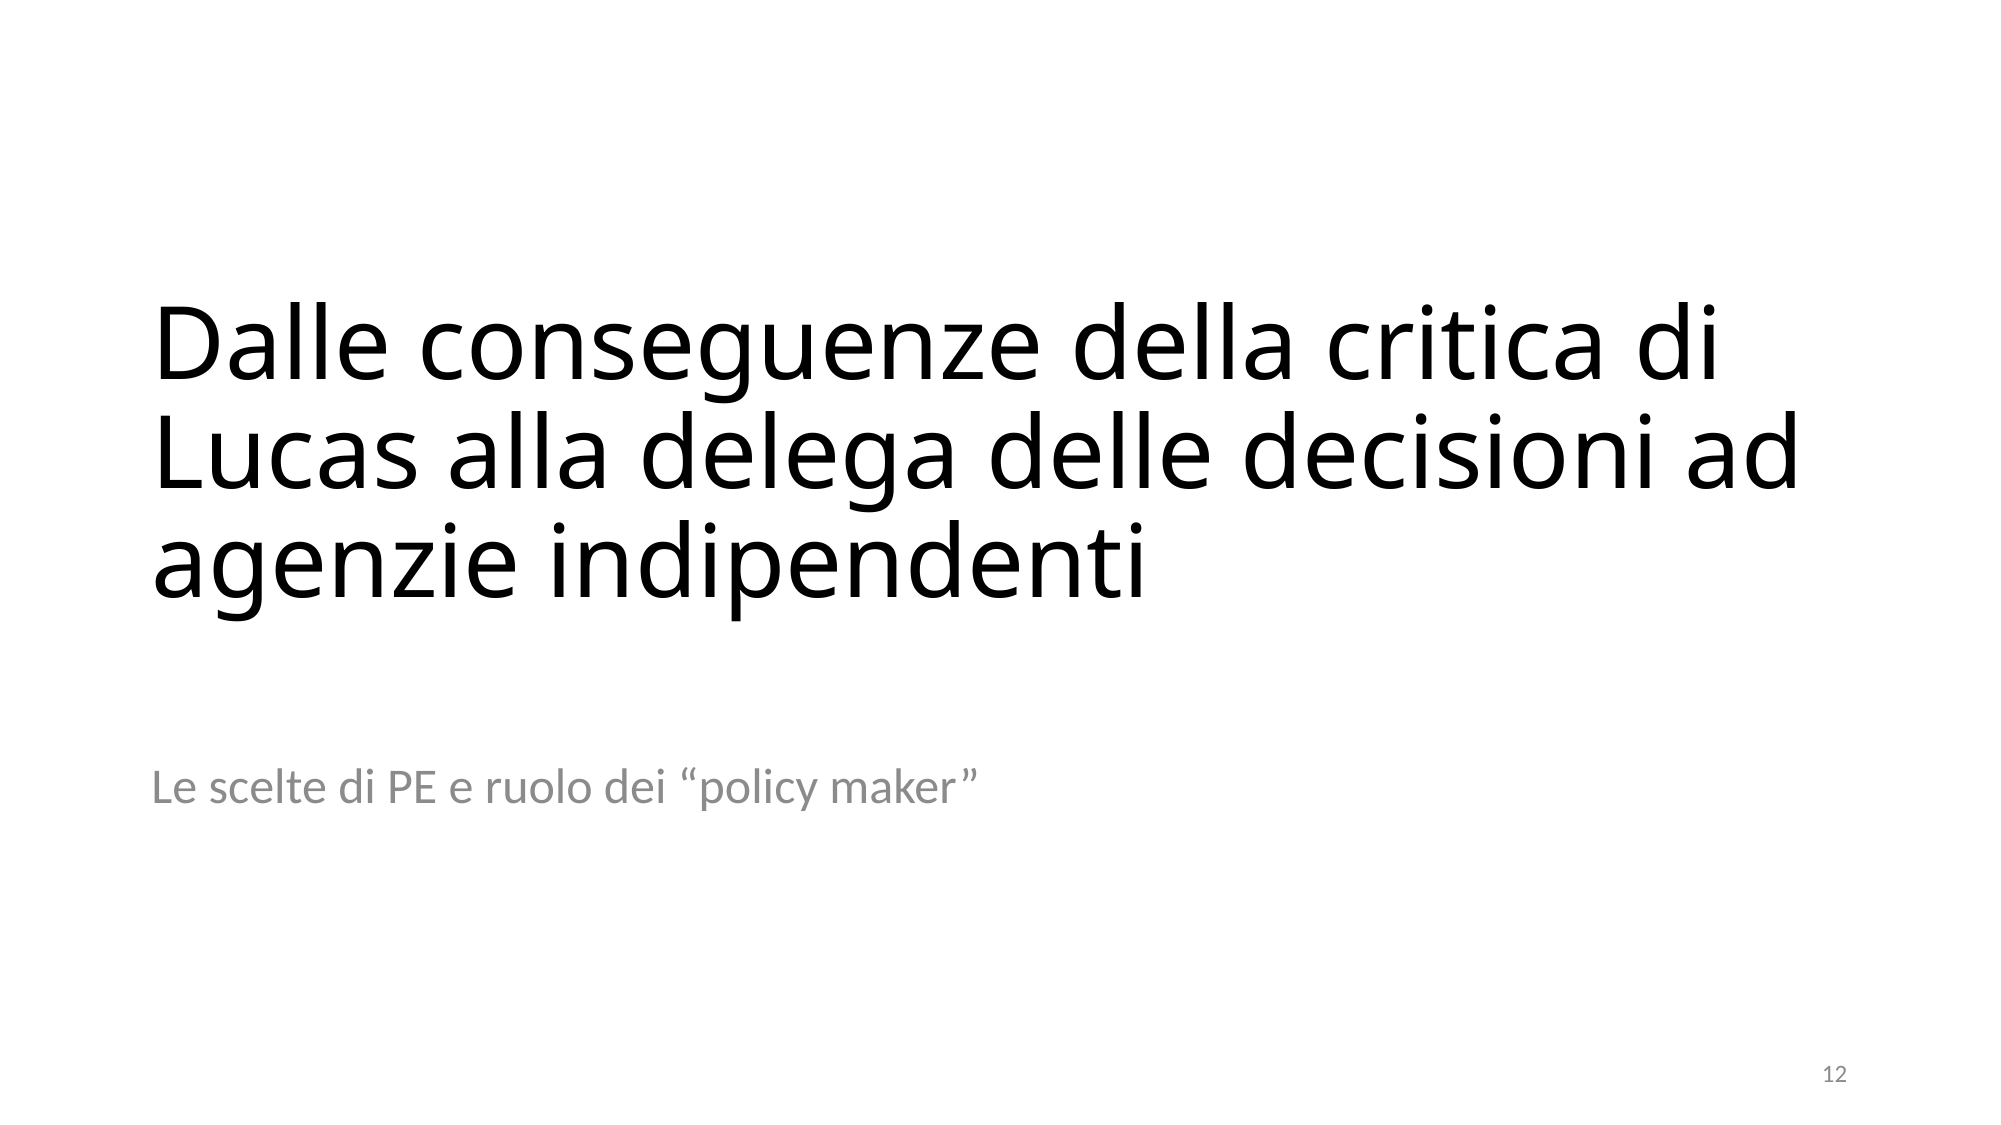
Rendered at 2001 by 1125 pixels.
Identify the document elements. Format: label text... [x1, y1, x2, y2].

title Dalle conseguenze della critica di Lucas alla delega delle decisioni ad agenzie indipendenti [136, 280, 1862, 749]
slide_number 12 [1412, 1042, 1863, 1103]
list Le scelte di PE e ruolo dei “policy maker” [136, 752, 1862, 999]
